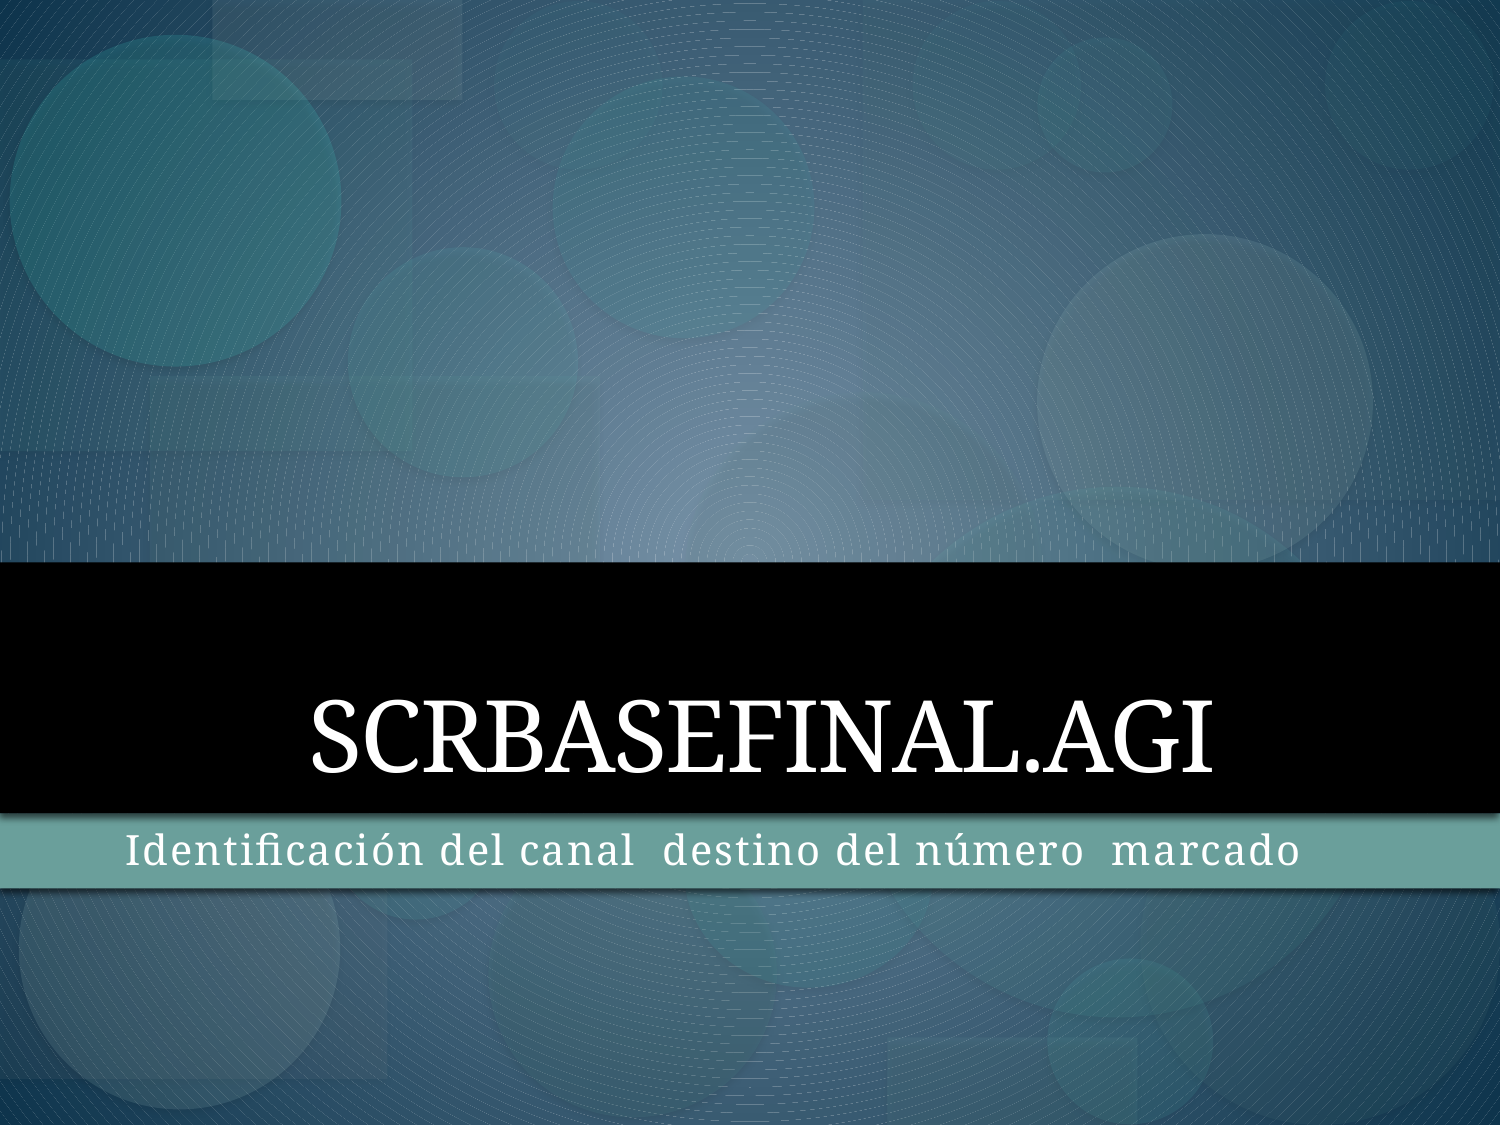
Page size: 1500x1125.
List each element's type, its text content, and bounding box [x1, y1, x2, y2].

title Scrbasefinal.agi [112, 575, 1413, 800]
list Identificación del canal destino del número marcado [110, 843, 1411, 919]
